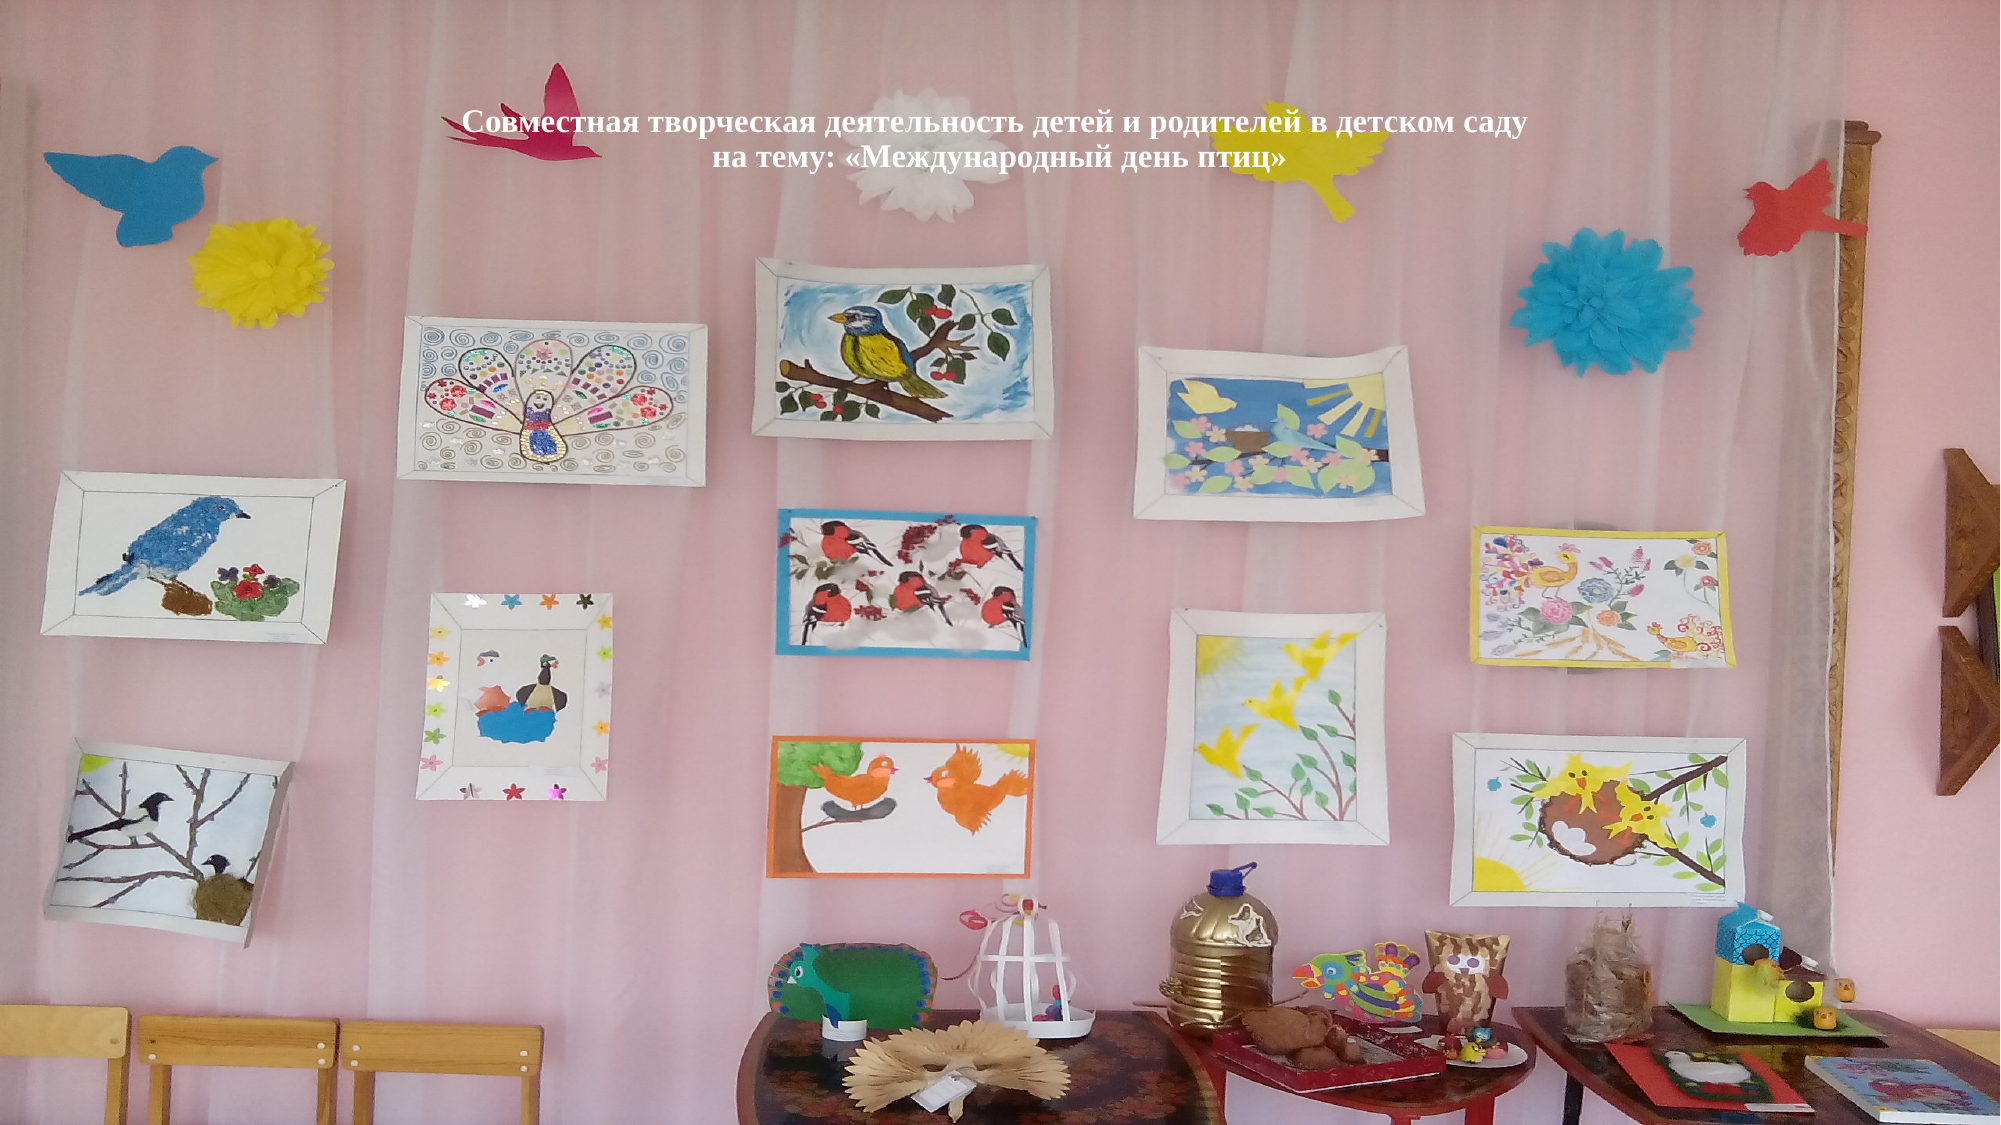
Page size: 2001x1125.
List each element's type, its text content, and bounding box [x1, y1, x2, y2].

picture [0, 0, 2001, 1125]
title Совместная творческая деятельность детей и родителей в детском саду на тему: «Международный день птиц» [137, 59, 1863, 223]
